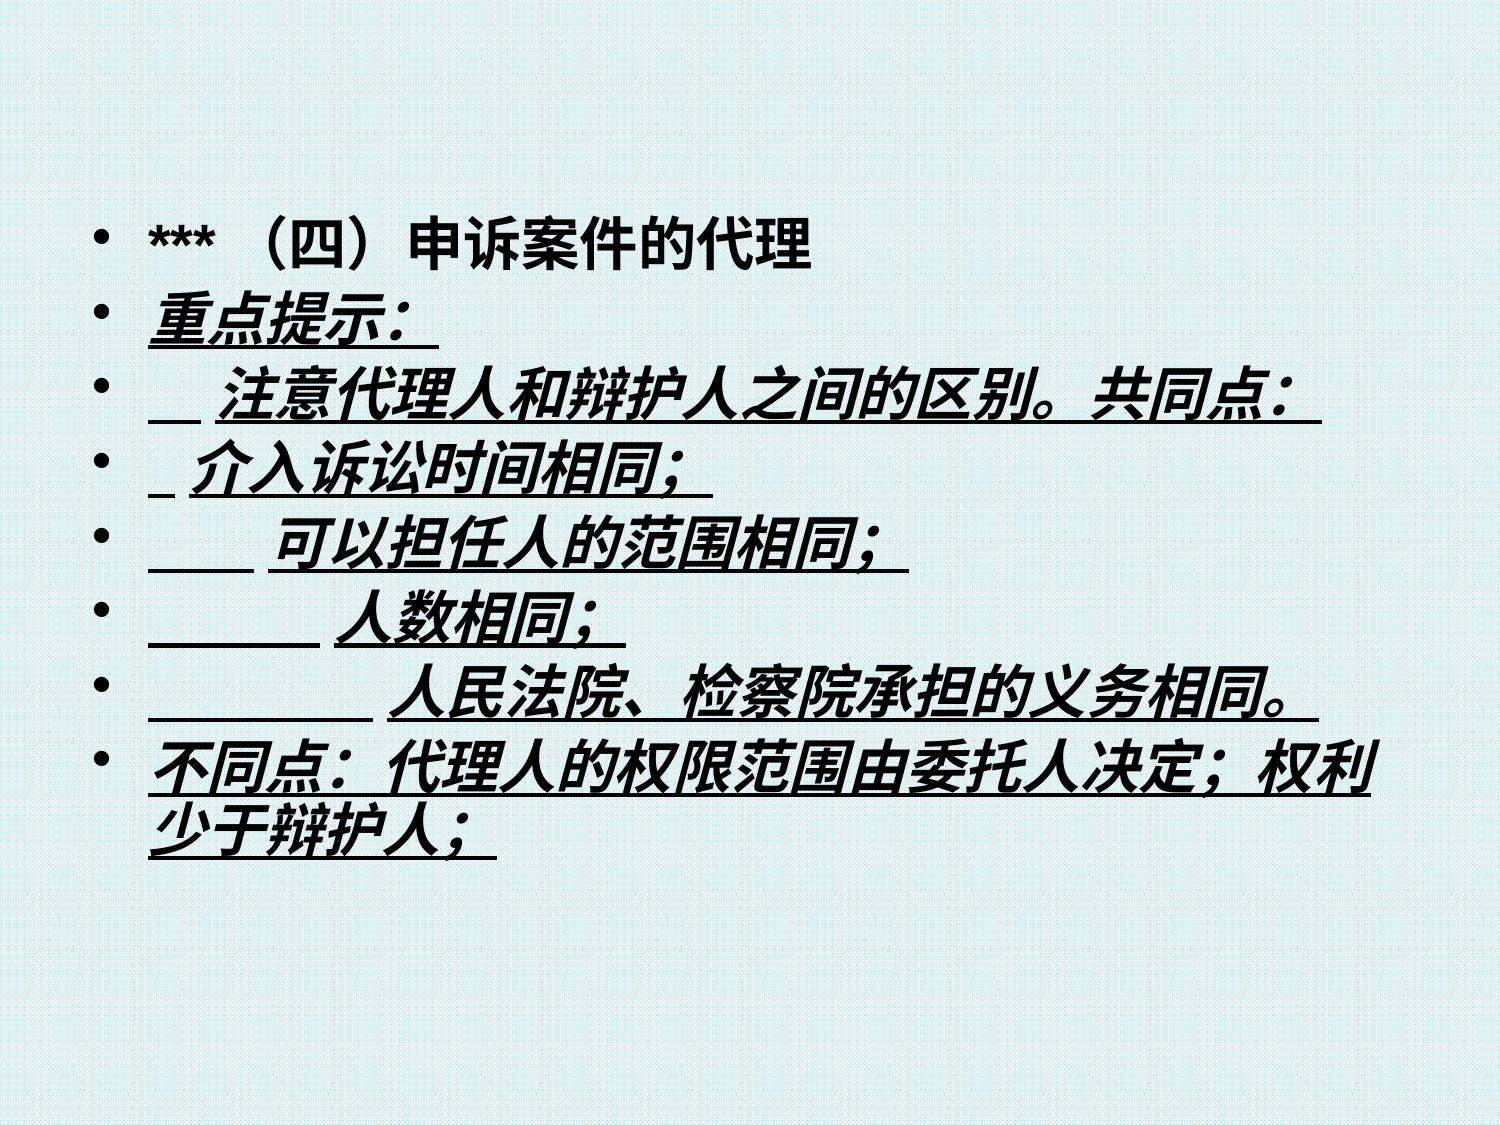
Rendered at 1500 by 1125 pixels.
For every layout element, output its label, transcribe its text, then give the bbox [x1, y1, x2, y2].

picture [0, 0, 1500, 1125]
list ***（四）申诉案件的代理 重点提示： 注意代理人和辩护人之间的区别。共同点： 介入诉讼时间相同； 可以担任人的范围相同； 人数相同； 人民法院、检察院承担的义务相同。 不同点：代理人的权限范围由委托人决定；权利少于辩护人； [76, 208, 1427, 952]
